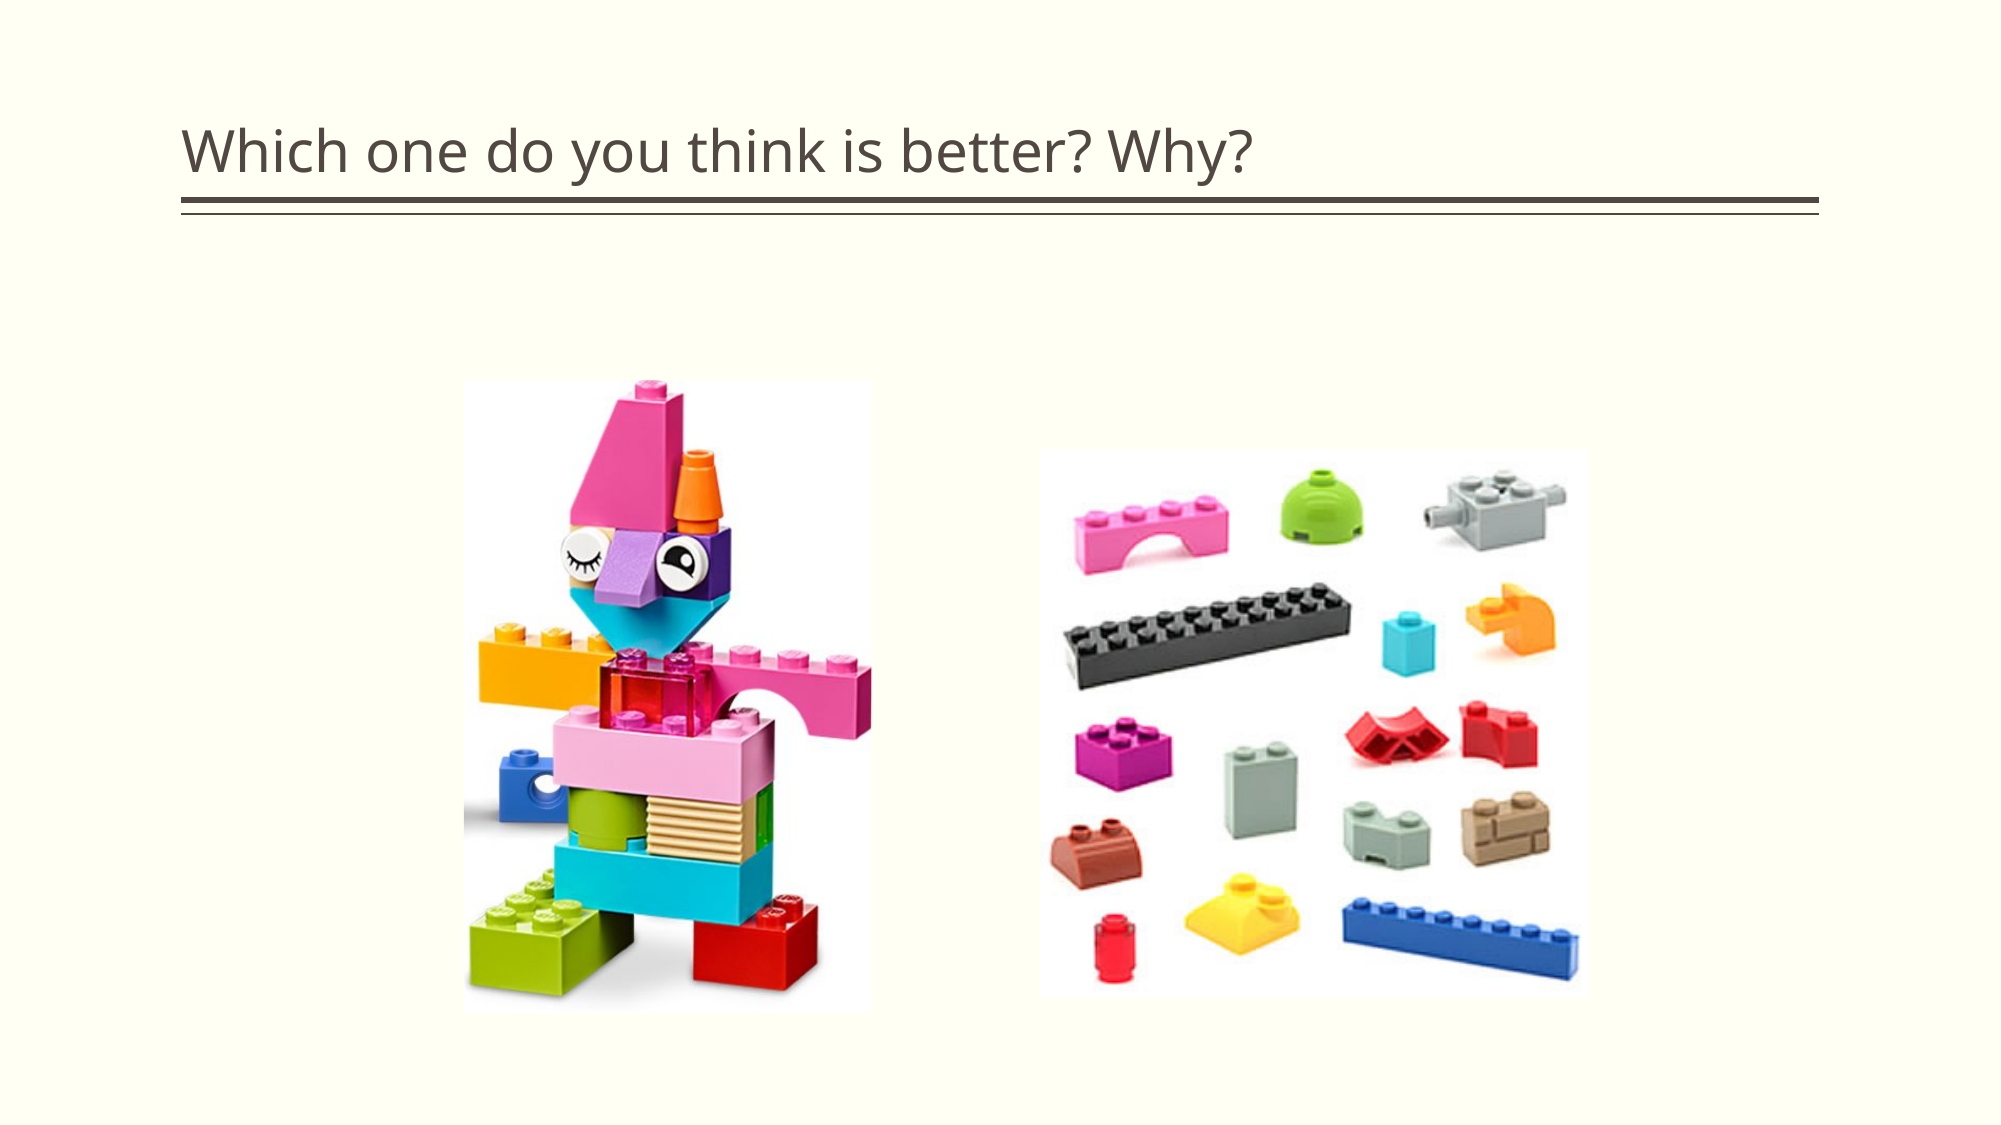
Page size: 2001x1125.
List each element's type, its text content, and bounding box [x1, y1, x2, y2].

picture [1040, 449, 1589, 998]
title Which one do you think is better? Why? [181, 12, 1819, 193]
picture [463, 380, 872, 1013]
